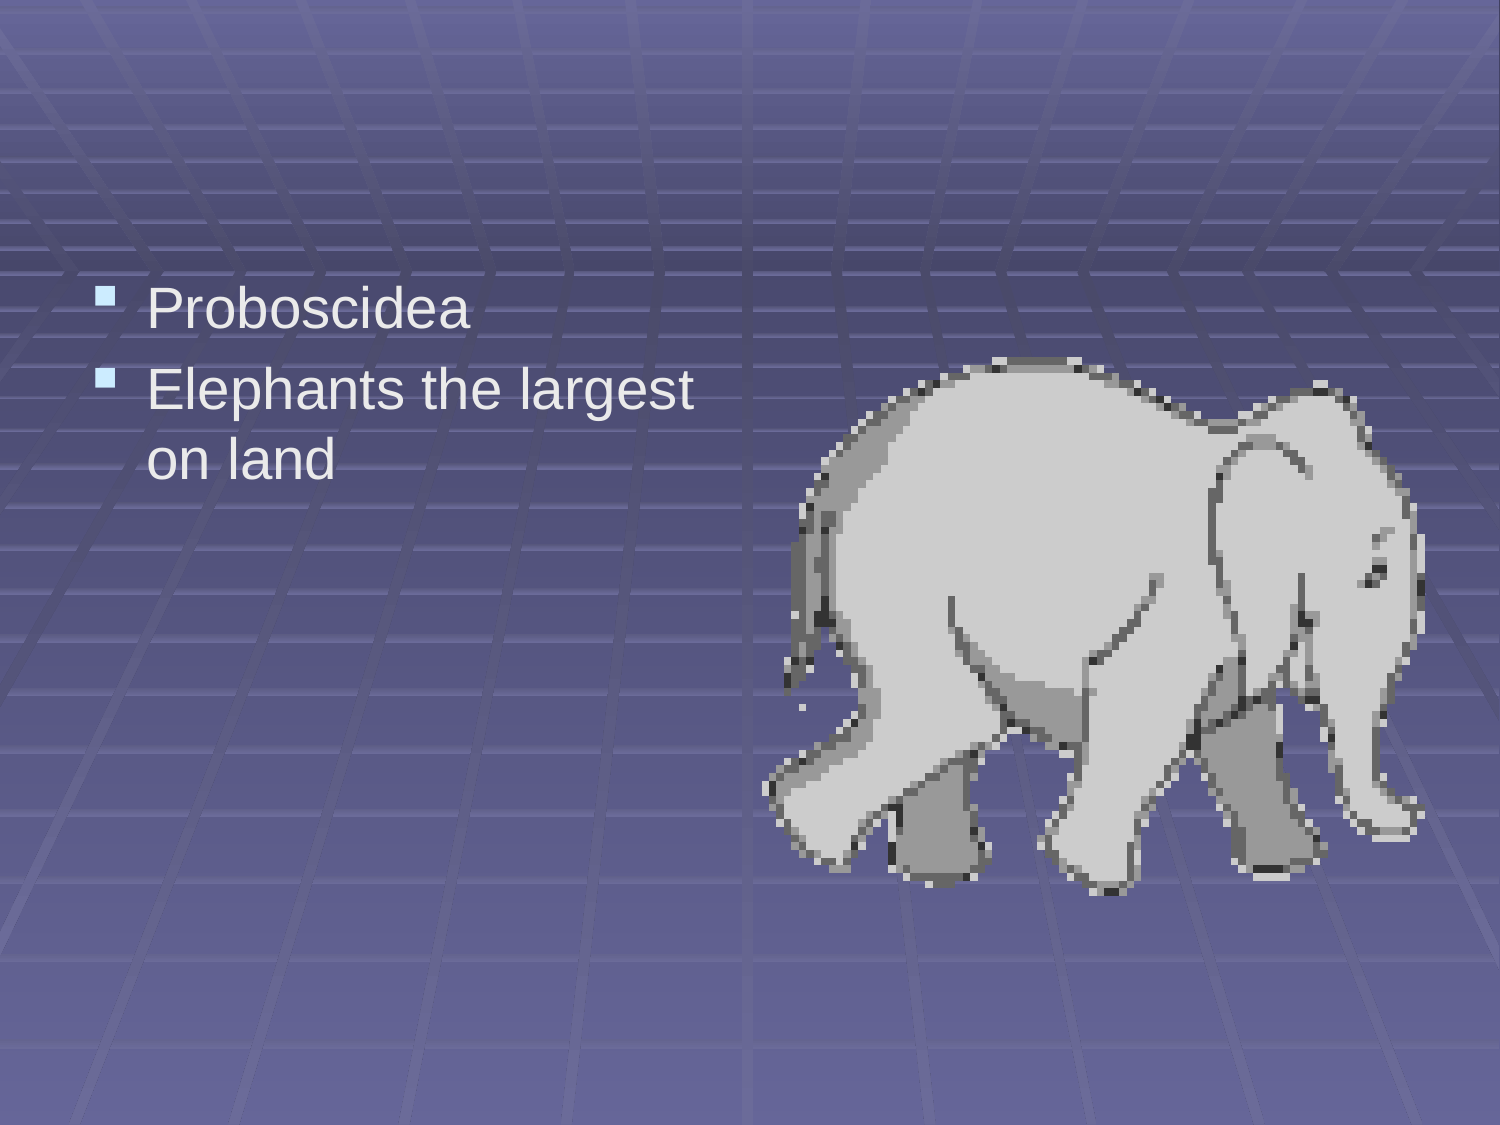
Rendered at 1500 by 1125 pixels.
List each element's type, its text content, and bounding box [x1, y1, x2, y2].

list Proboscidea Elephants the largest on land [74, 262, 737, 1000]
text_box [762, 350, 1425, 912]
